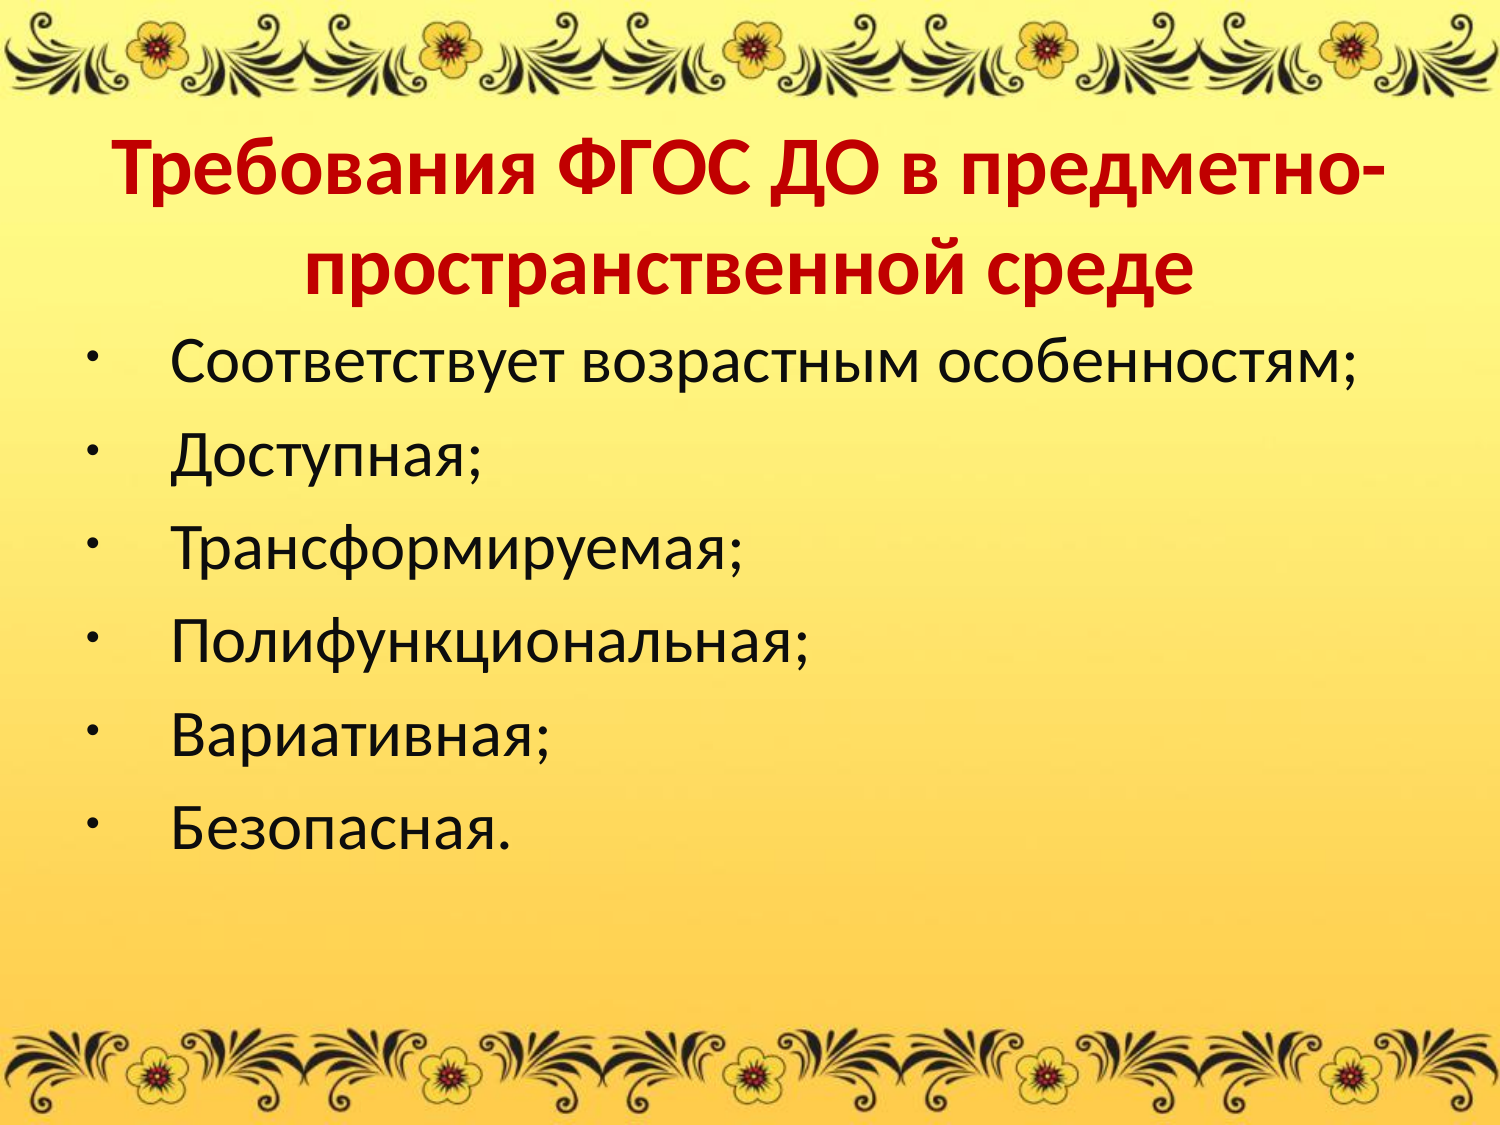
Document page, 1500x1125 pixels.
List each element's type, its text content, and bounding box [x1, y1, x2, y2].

title Требования ФГОС ДО в предметно-пространственной среде [70, 136, 1430, 286]
picture [0, 0, 1500, 1125]
list Соответствует возрастным особенностям; Доступная; Трансформируемая; Полифункциональная; Вариативная; Безопасная. [70, 308, 1430, 1018]
